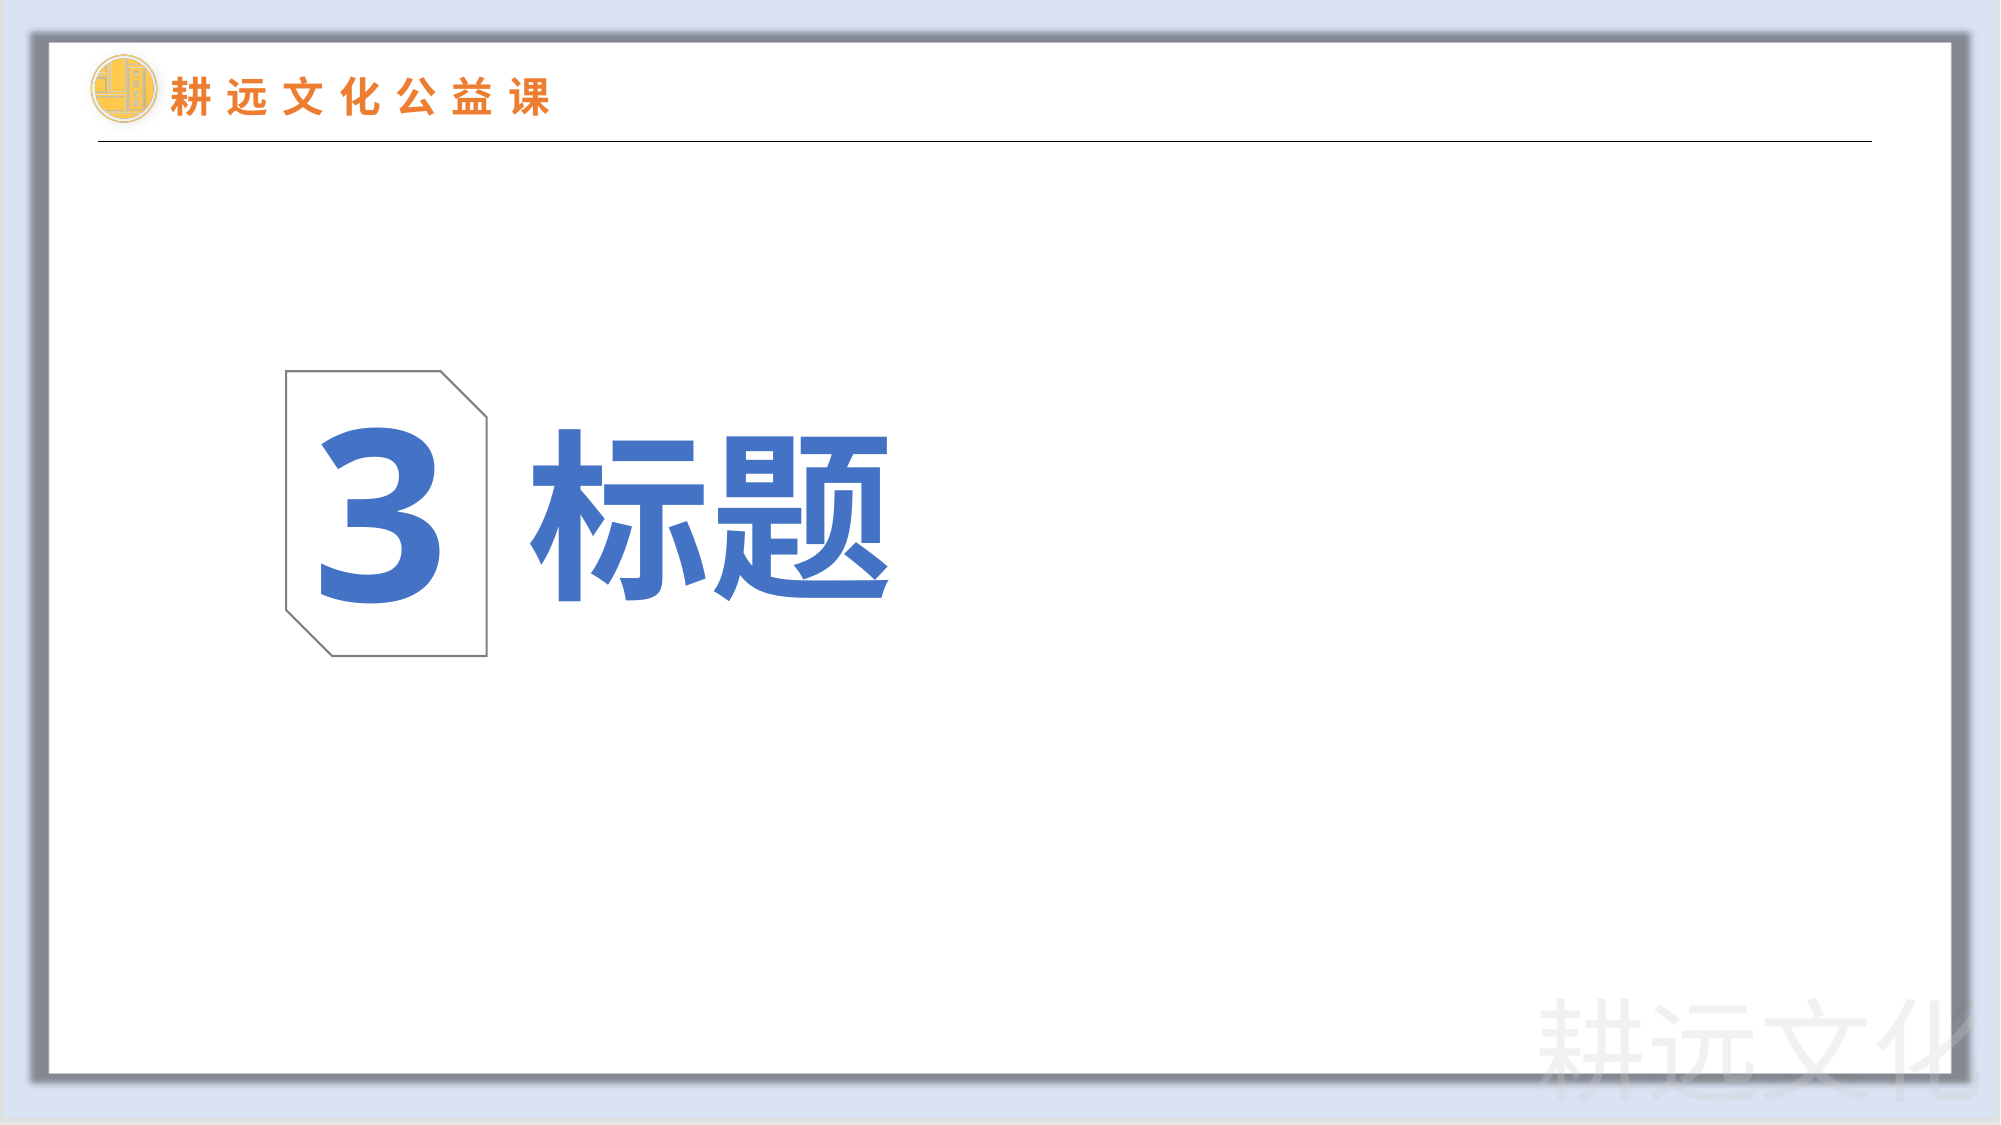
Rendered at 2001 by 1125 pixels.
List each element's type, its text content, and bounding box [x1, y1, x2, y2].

text_box [285, 370, 297, 623]
text_box [331, 370, 488, 658]
picture [0, 0, 2001, 1125]
text_box 3 [297, 354, 356, 657]
text_box 标题 [512, 394, 2000, 630]
text_box 耕远文化公益课 [155, 63, 1575, 129]
